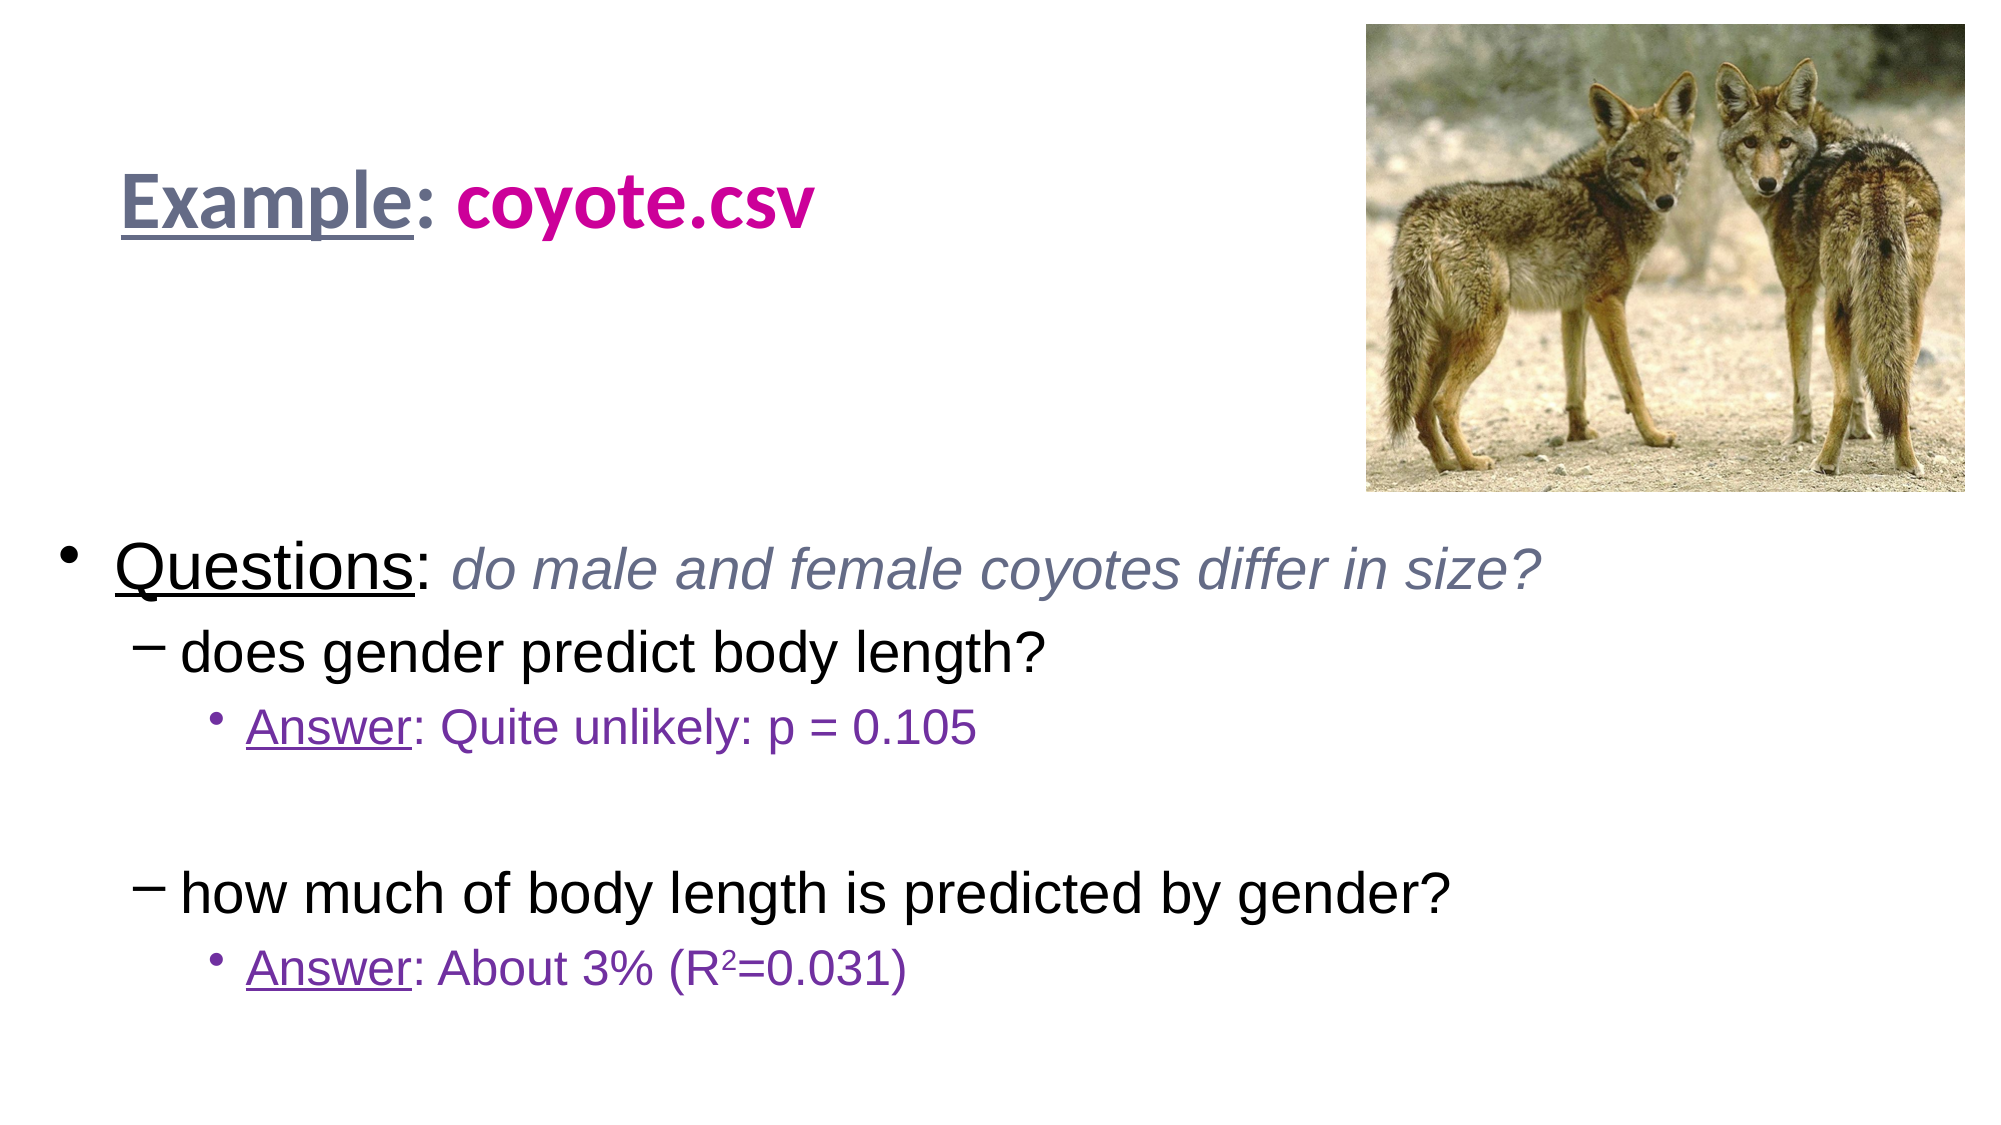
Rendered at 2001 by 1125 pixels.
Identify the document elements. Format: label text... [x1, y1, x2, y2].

picture [1365, 24, 1965, 492]
list Questions: do male and female coyotes differ in size? does gender predict body length? Answer: Quite unlikely: p = 0.105 how much of body length is predicted by gender? Answer: About 3% (R2=0.031) [42, 514, 1863, 1036]
text_box Example: coyote.csv [102, 101, 835, 290]
